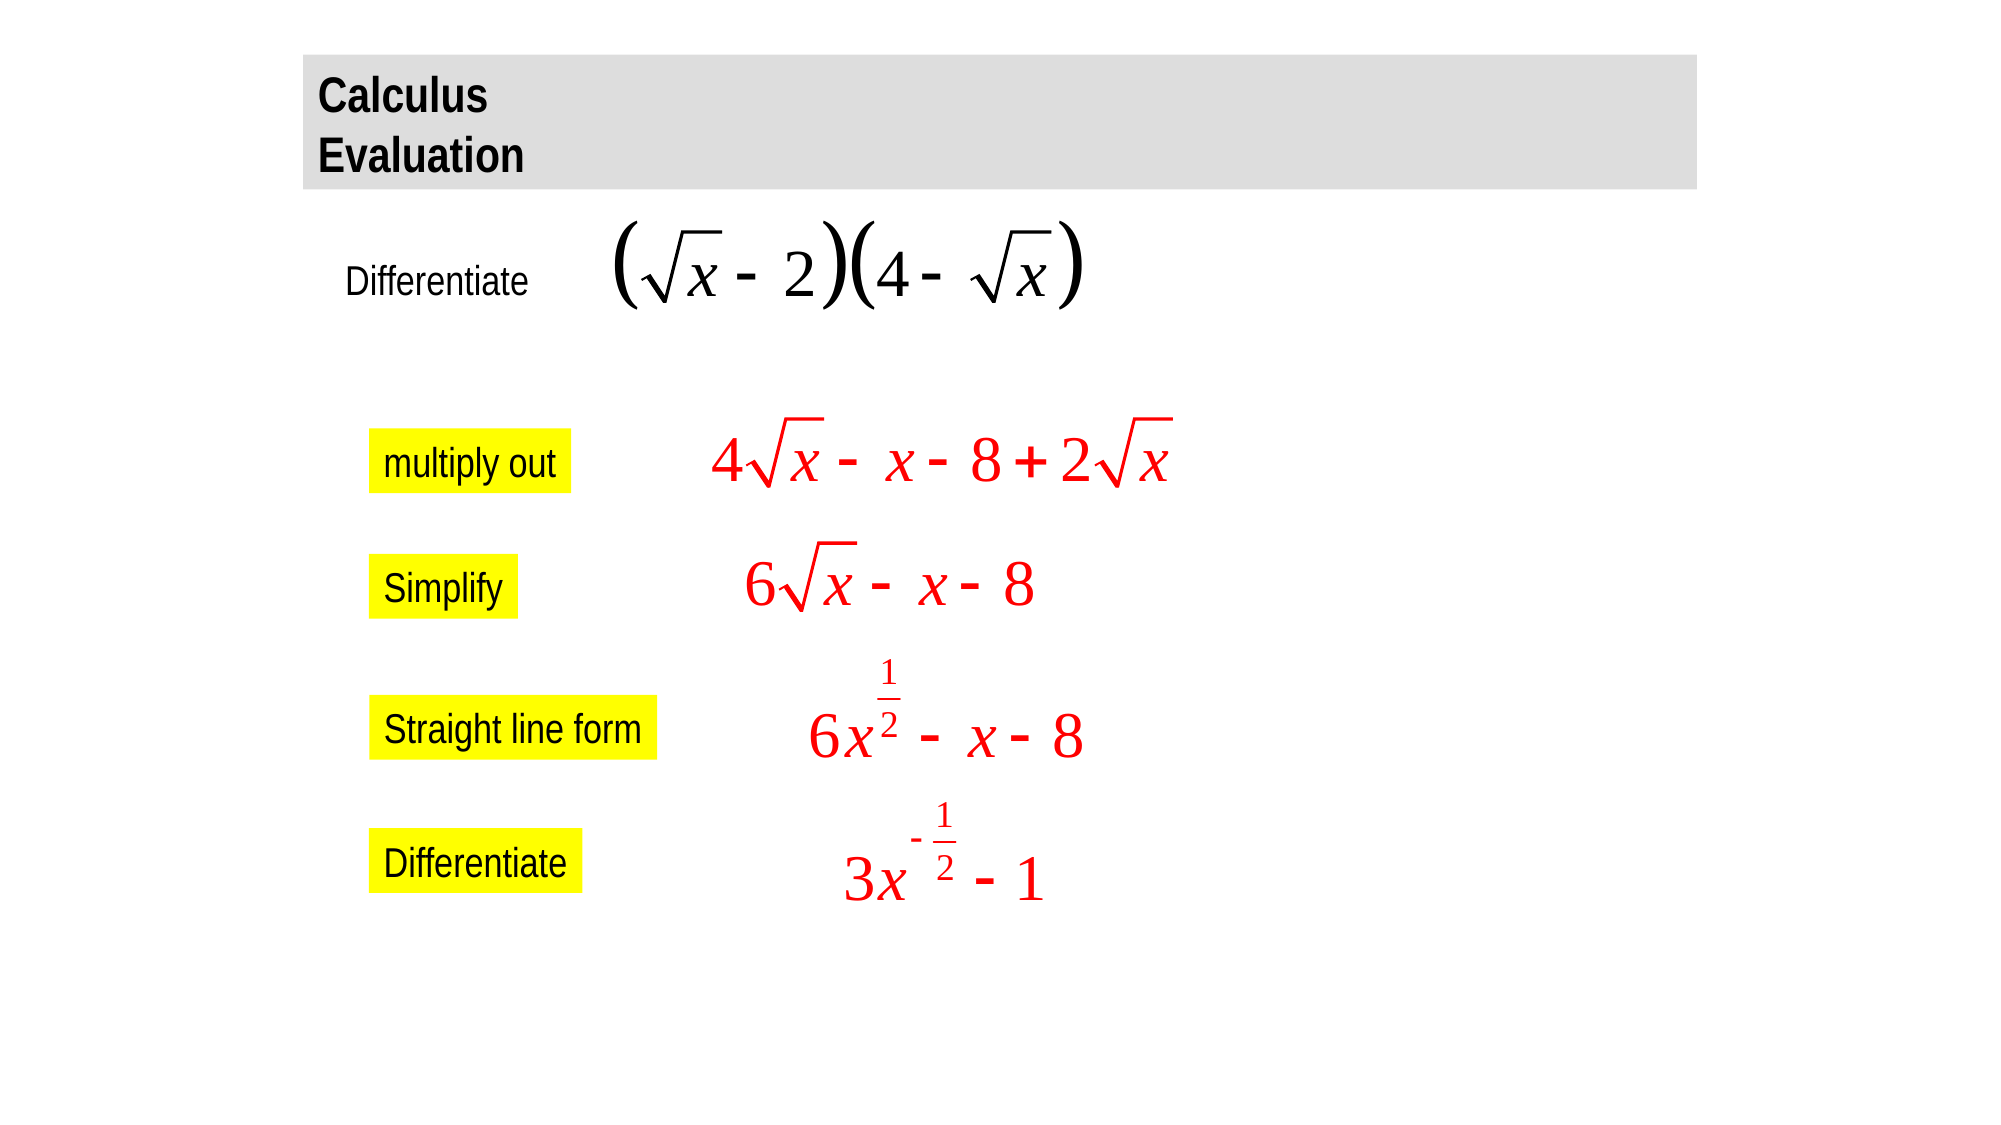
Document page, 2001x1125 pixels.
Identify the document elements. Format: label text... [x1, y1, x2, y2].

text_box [604, 212, 1091, 347]
text_box Differentiate [368, 828, 583, 893]
text_box Differentiate [330, 246, 545, 312]
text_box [800, 643, 1098, 774]
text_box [735, 529, 1044, 628]
text_box Calculus Evaluation [303, 54, 1697, 190]
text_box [836, 786, 1053, 917]
text_box Simplify [368, 553, 518, 619]
text_box multiply out [369, 428, 572, 494]
text_box Straight line form [369, 694, 658, 760]
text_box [701, 405, 1188, 504]
